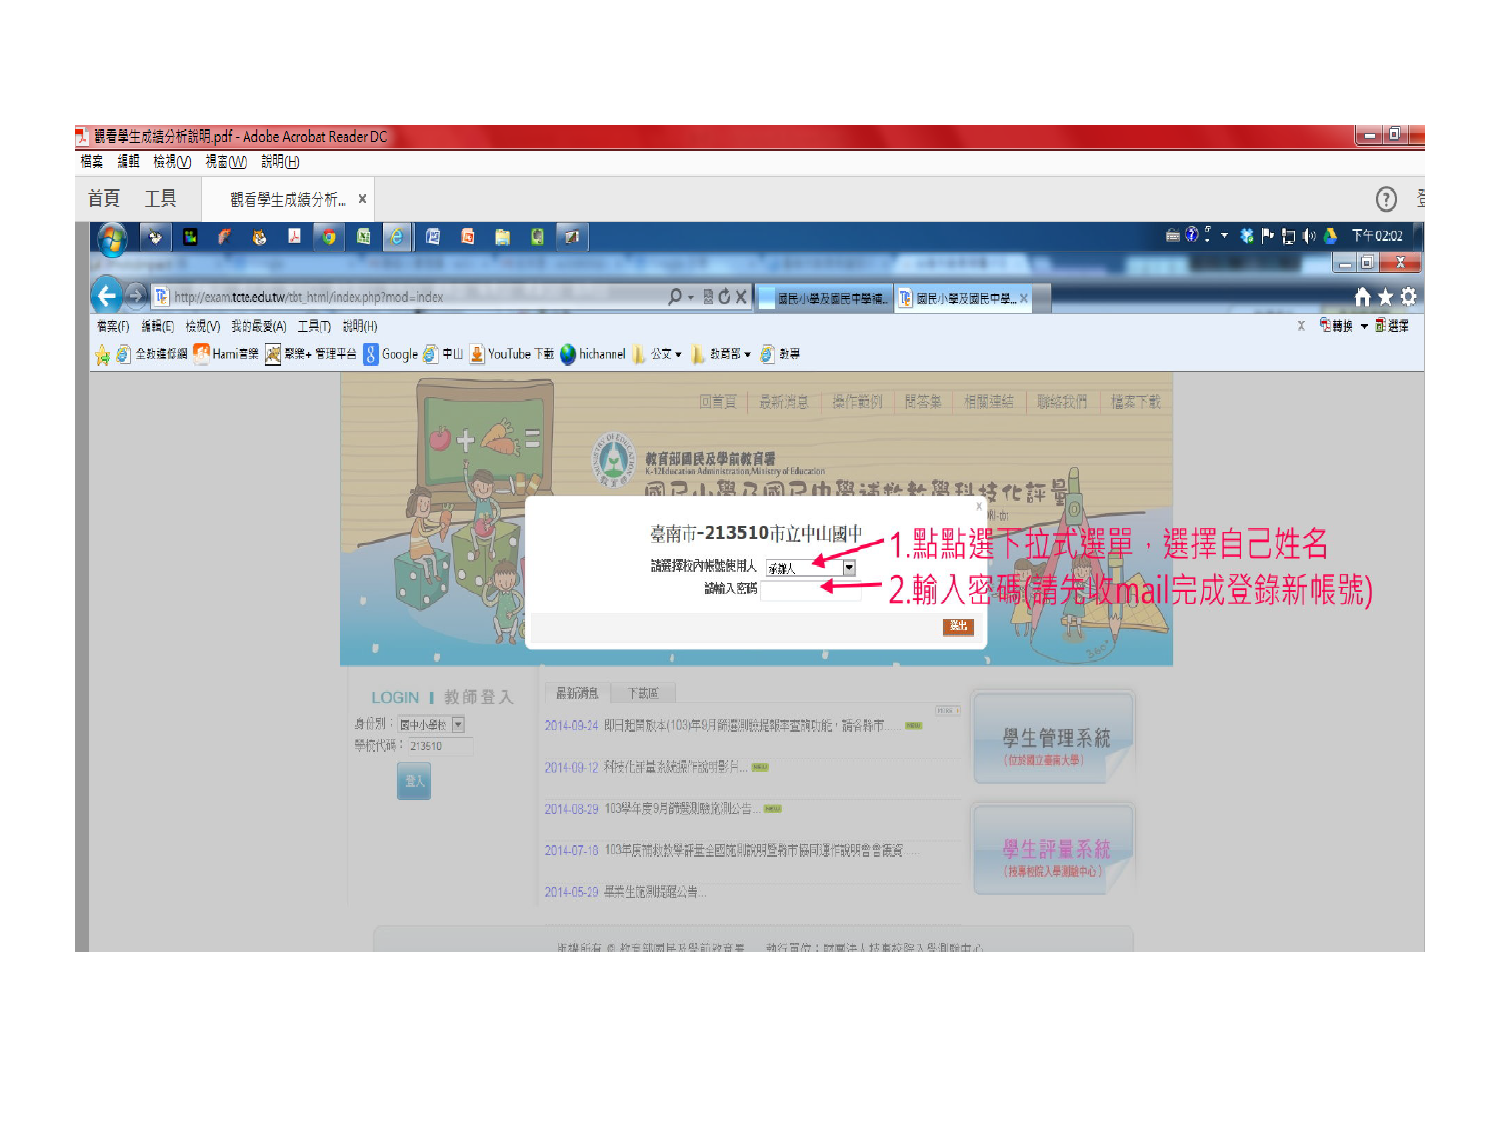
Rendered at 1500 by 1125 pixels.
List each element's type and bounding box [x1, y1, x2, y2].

list [74, 125, 1426, 952]
